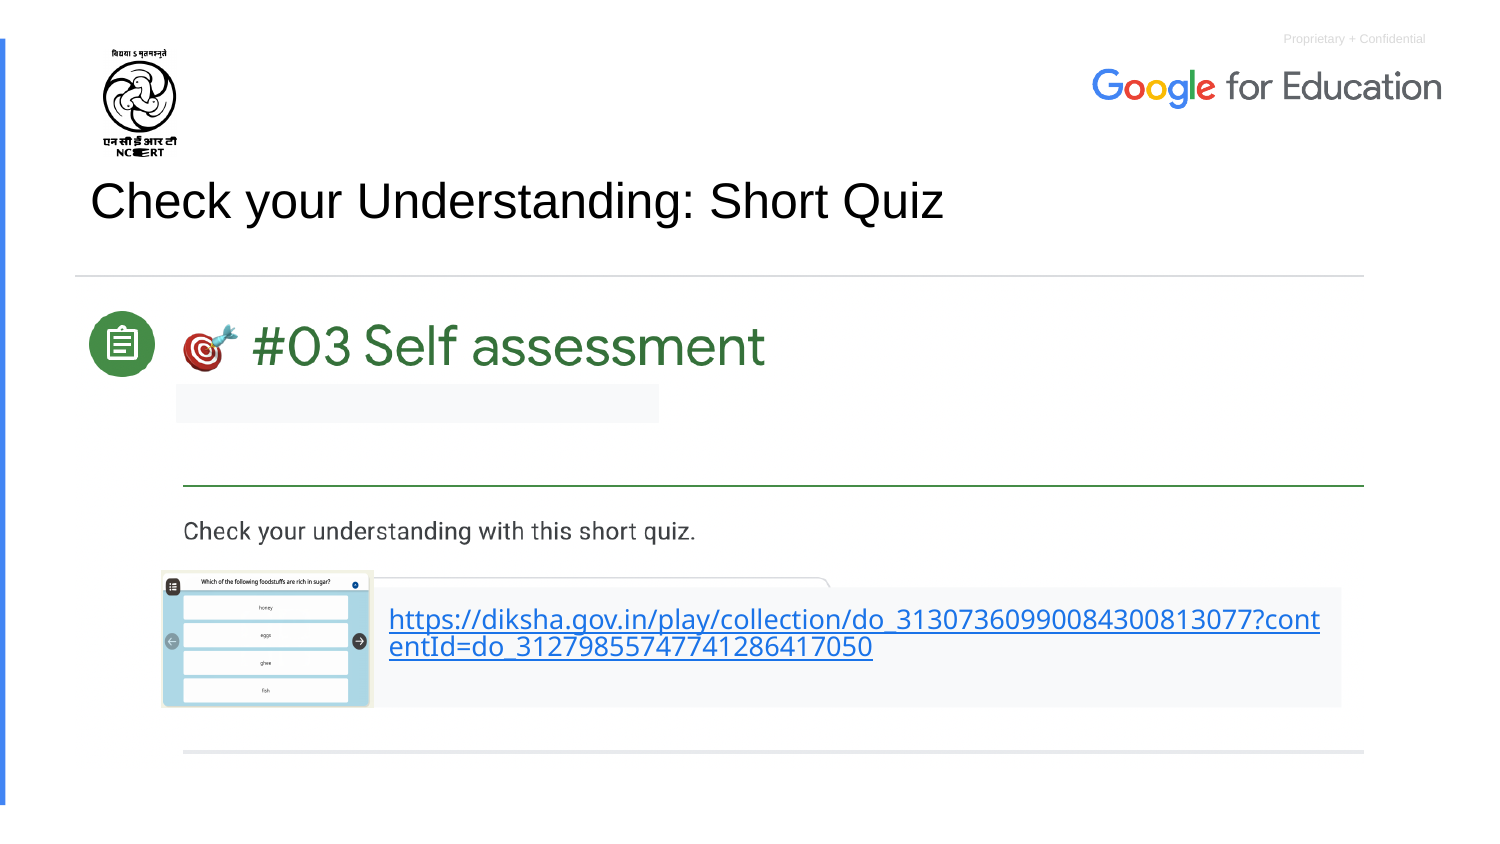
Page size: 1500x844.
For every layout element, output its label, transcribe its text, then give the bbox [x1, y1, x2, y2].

picture [1062, 37, 1471, 131]
title Check your Understanding: Short Quiz [75, 124, 1342, 270]
picture [74, 271, 1364, 770]
picture [103, 49, 177, 124]
